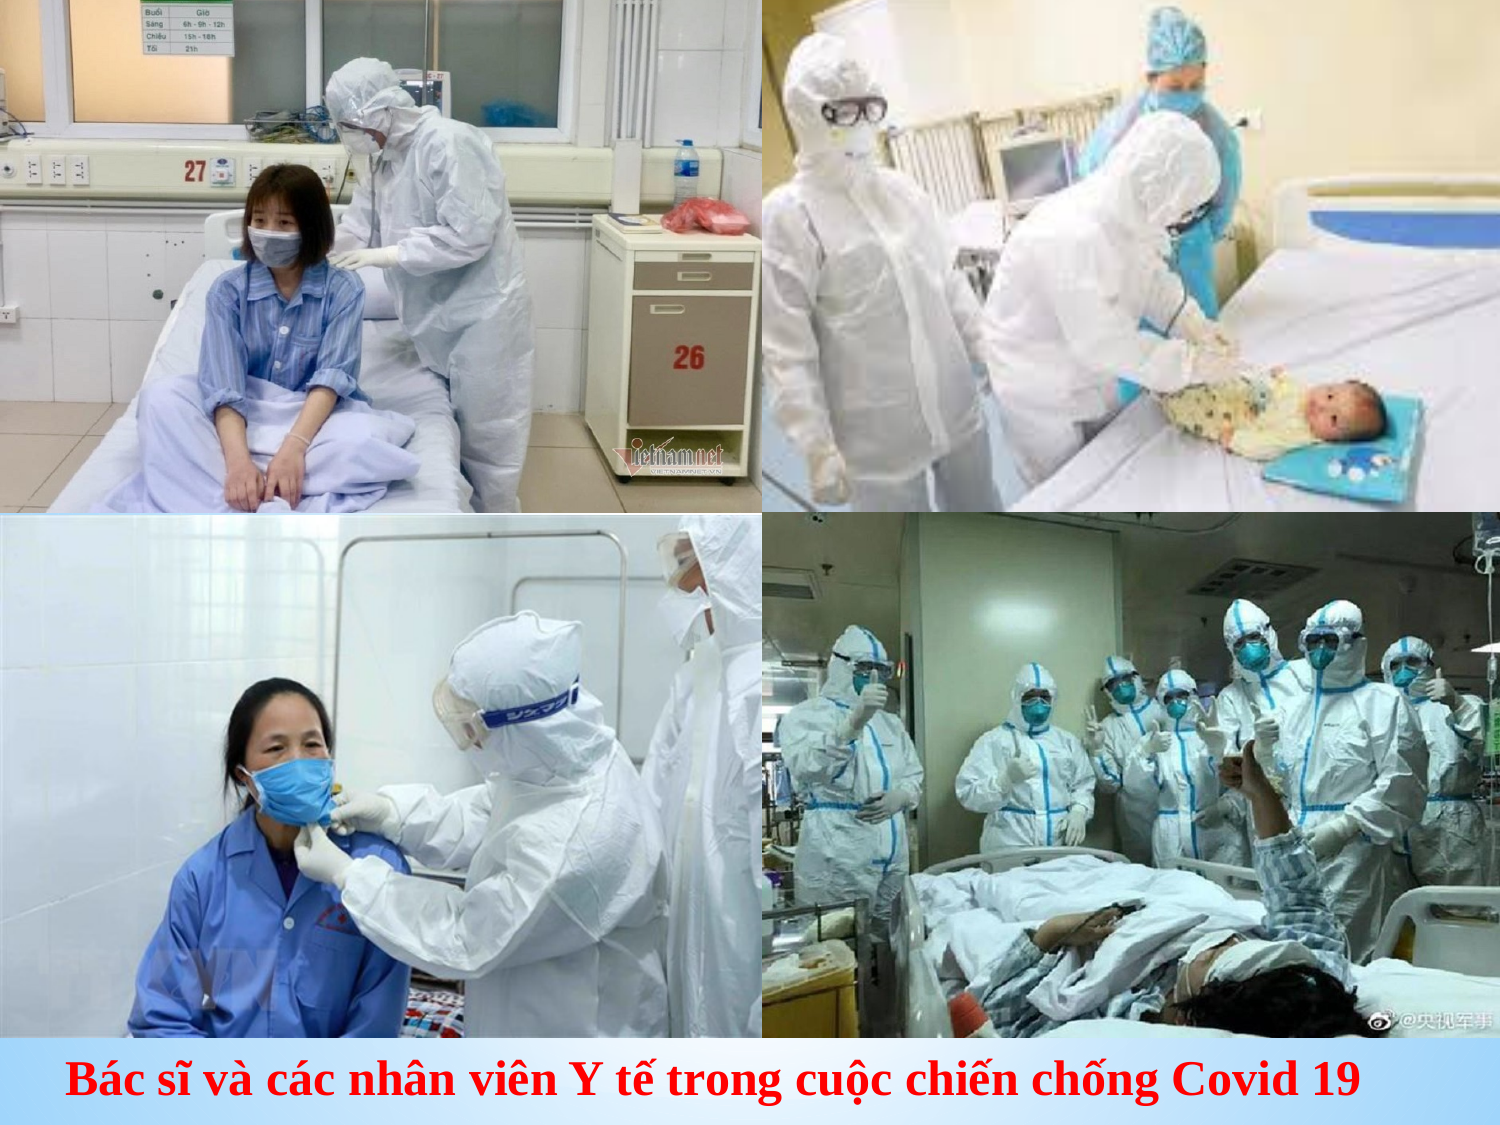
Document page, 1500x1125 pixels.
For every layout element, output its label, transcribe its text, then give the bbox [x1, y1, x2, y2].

picture [0, 0, 1500, 1038]
text_box Bác sĩ và các nhân viên Y tế trong cuộc chiến chống Covid 19 [49, 1046, 1463, 1113]
